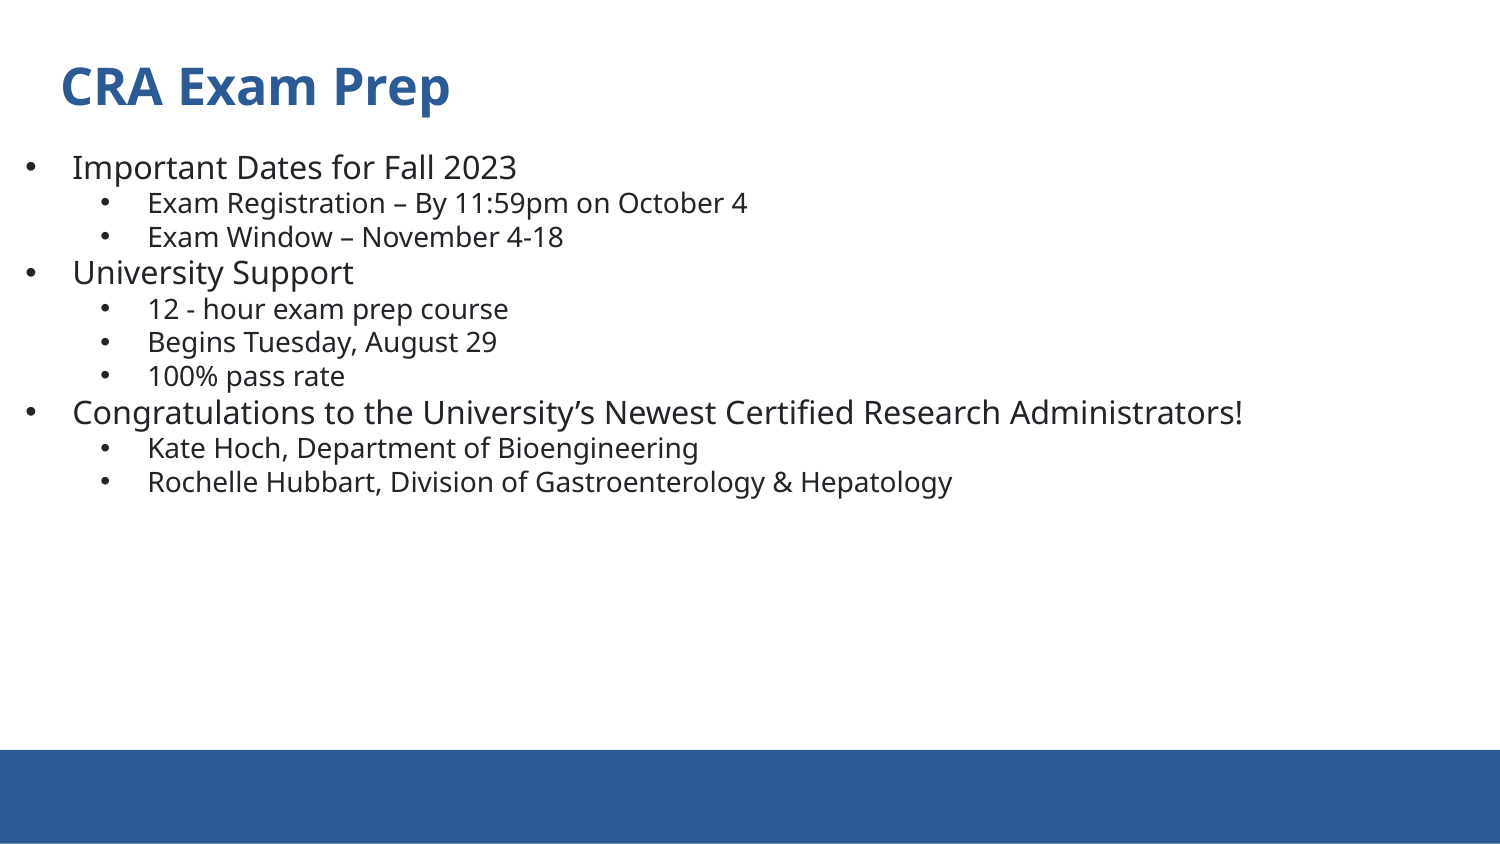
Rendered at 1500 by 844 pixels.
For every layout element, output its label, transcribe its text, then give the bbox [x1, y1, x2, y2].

title CRA Exam Prep [45, 37, 1443, 132]
text_box Important Dates for Fall 2023 Exam Registration – By 11:59pm on October 4 Exam Window – November 4-18 University Support 12 - hour exam prep course Begins Tuesday, August 29 100% pass rate Congratulations to the University’s Newest Certified Research Administrators! Kate Hoch, Department of Bioengineering Rochelle Hubbart, Division of Gastroenterology & Hepatology [10, 131, 1274, 727]
